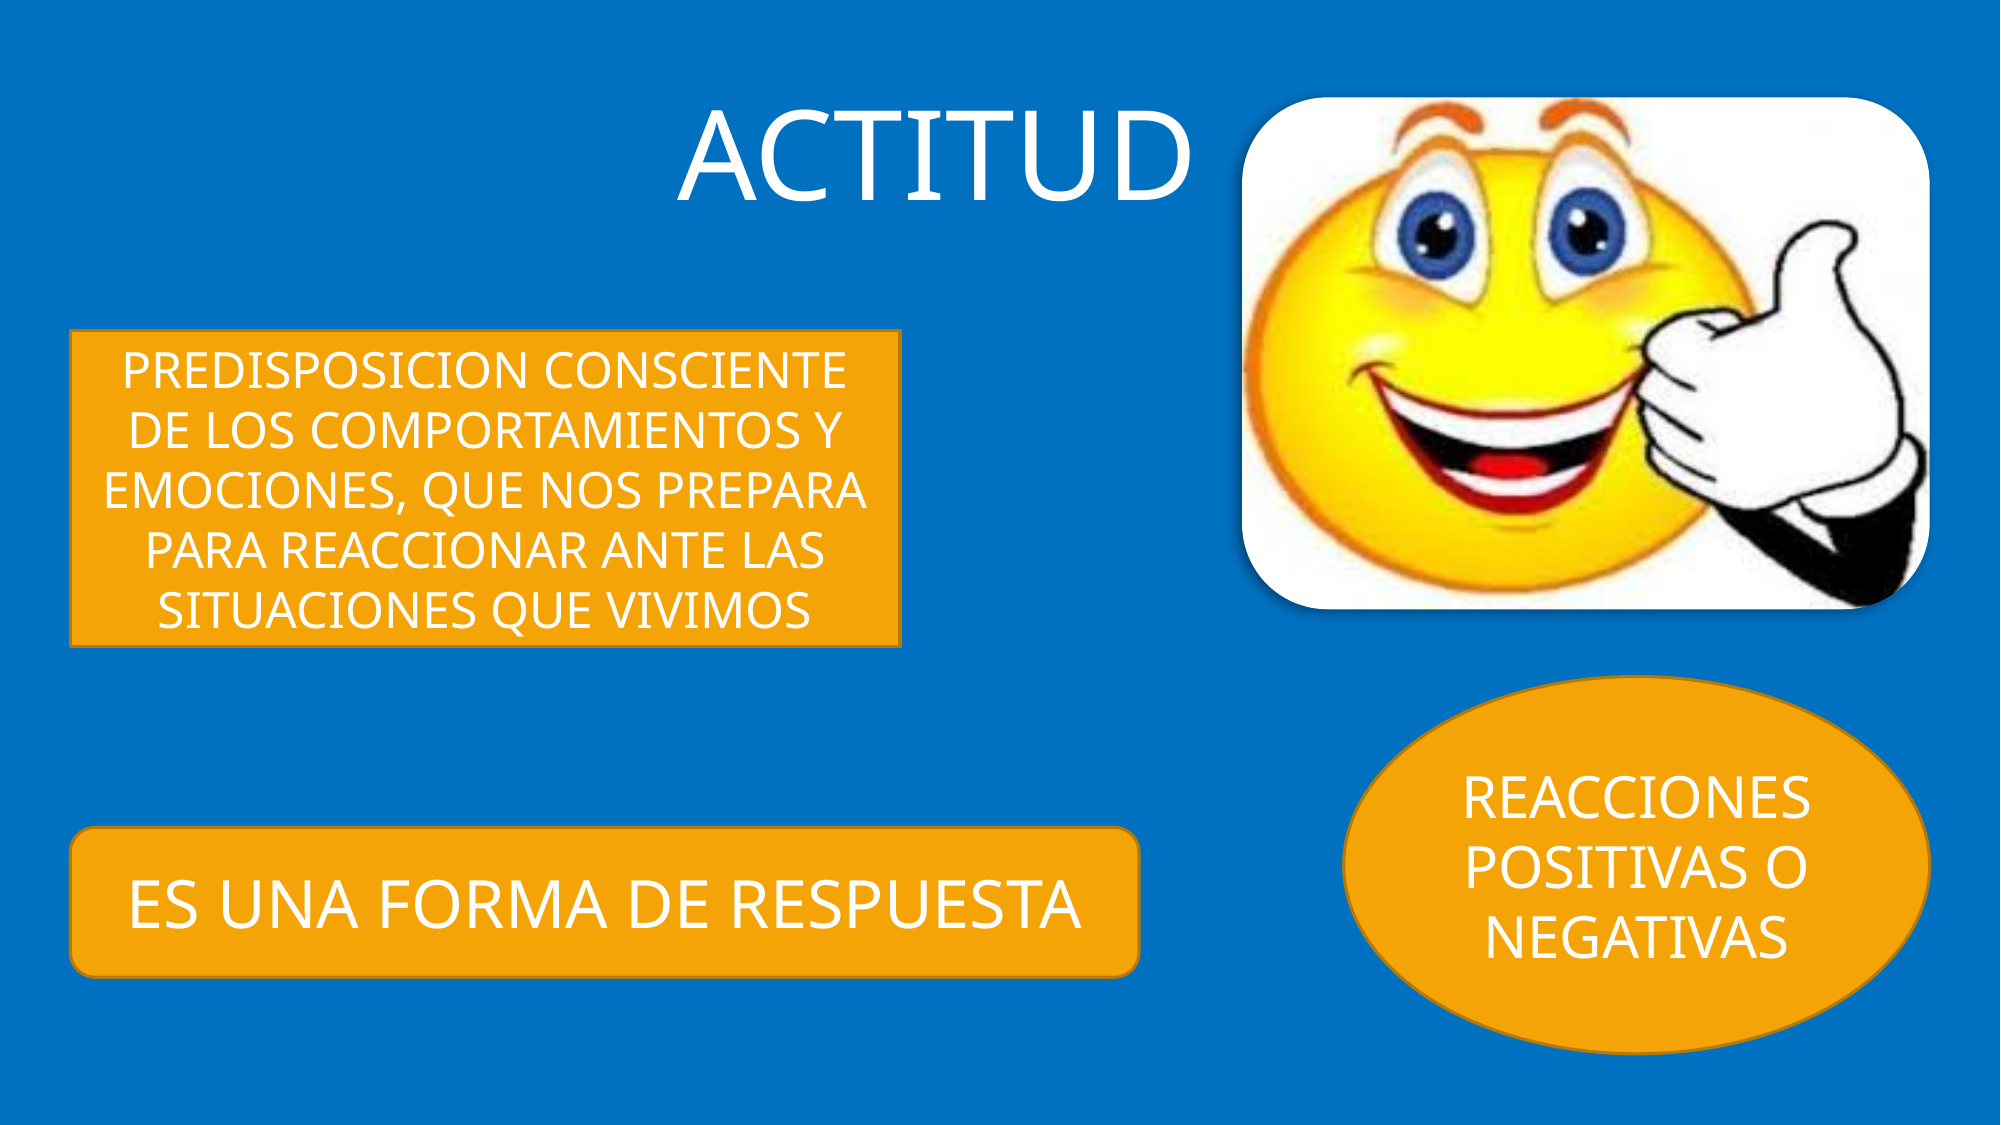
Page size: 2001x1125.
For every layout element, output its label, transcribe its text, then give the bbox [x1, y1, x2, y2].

text_box ACTITUD [662, 68, 1213, 233]
text_box PREDISPOSICION CONSCIENTE DE LOS COMPORTAMIENTOS Y EMOCIONES, QUE NOS PREPARA PARA REACCIONAR ANTE LAS SITUACIONES QUE VIVIMOS [69, 329, 902, 648]
picture [1241, 97, 1930, 610]
text_box REACCIONES POSITIVAS O NEGATIVAS [1342, 674, 1932, 1056]
text_box ES UNA FORMA DE RESPUESTA [68, 825, 1141, 979]
